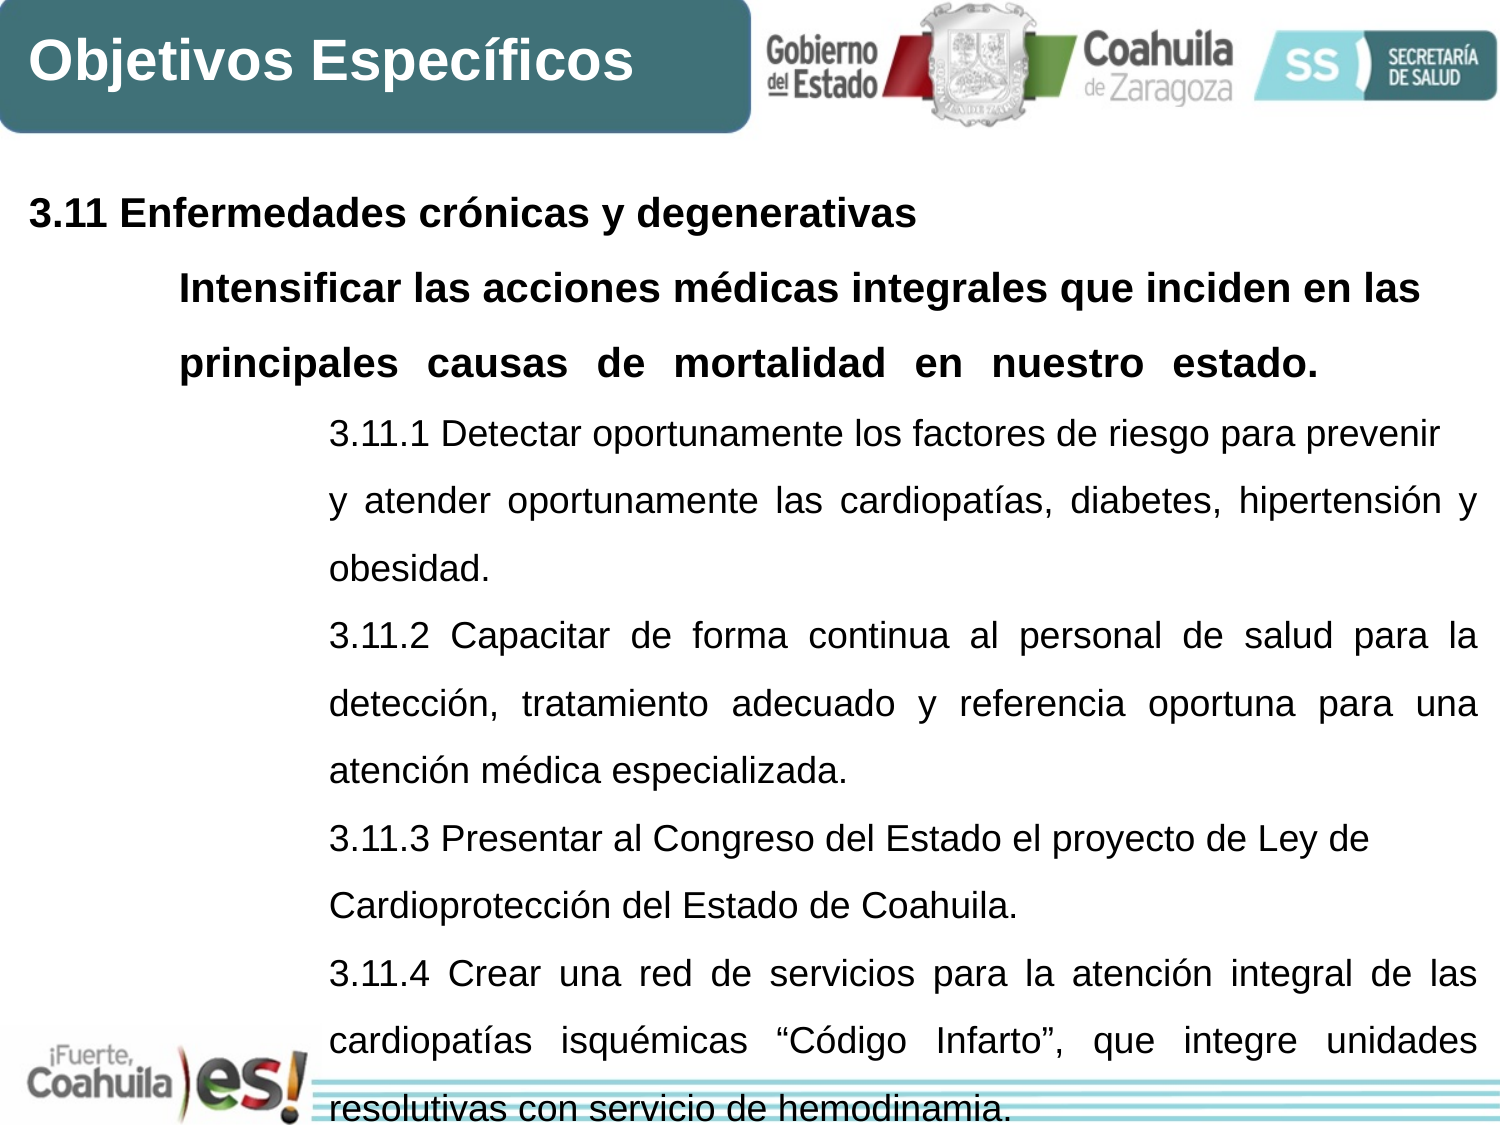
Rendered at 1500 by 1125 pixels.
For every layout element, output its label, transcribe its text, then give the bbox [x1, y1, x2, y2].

text_box Objetivos Específicos [14, 14, 733, 99]
text_box 3.11 Enfermedades crónicas y degenerativas Intensificar las acciones médicas integrales que inciden en las principales causas de mortalidad en nuestro estado. 3.11.1 Detectar oportunamente los factores de riesgo para prevenir y atender oportunamente las cardiopatías, diabetes, hipertensión y obesidad. 3.11.2 Capacitar de forma continua al personal de salud para la detección, tratamiento adecuado y referencia oportuna para una atención médica especializada. 3.11.3 Presentar al Congreso del Estado el proyecto de Ley de Cardioprotección del Estado de Coahuila. 3.11.4 Crear una red de servicios para la atención integral de las cardiopatías isquémicas “Código Infarto”, que integre unidades resolutivas con servicio de hemodinamia. [14, 153, 1493, 1125]
picture [0, 0, 1500, 1125]
